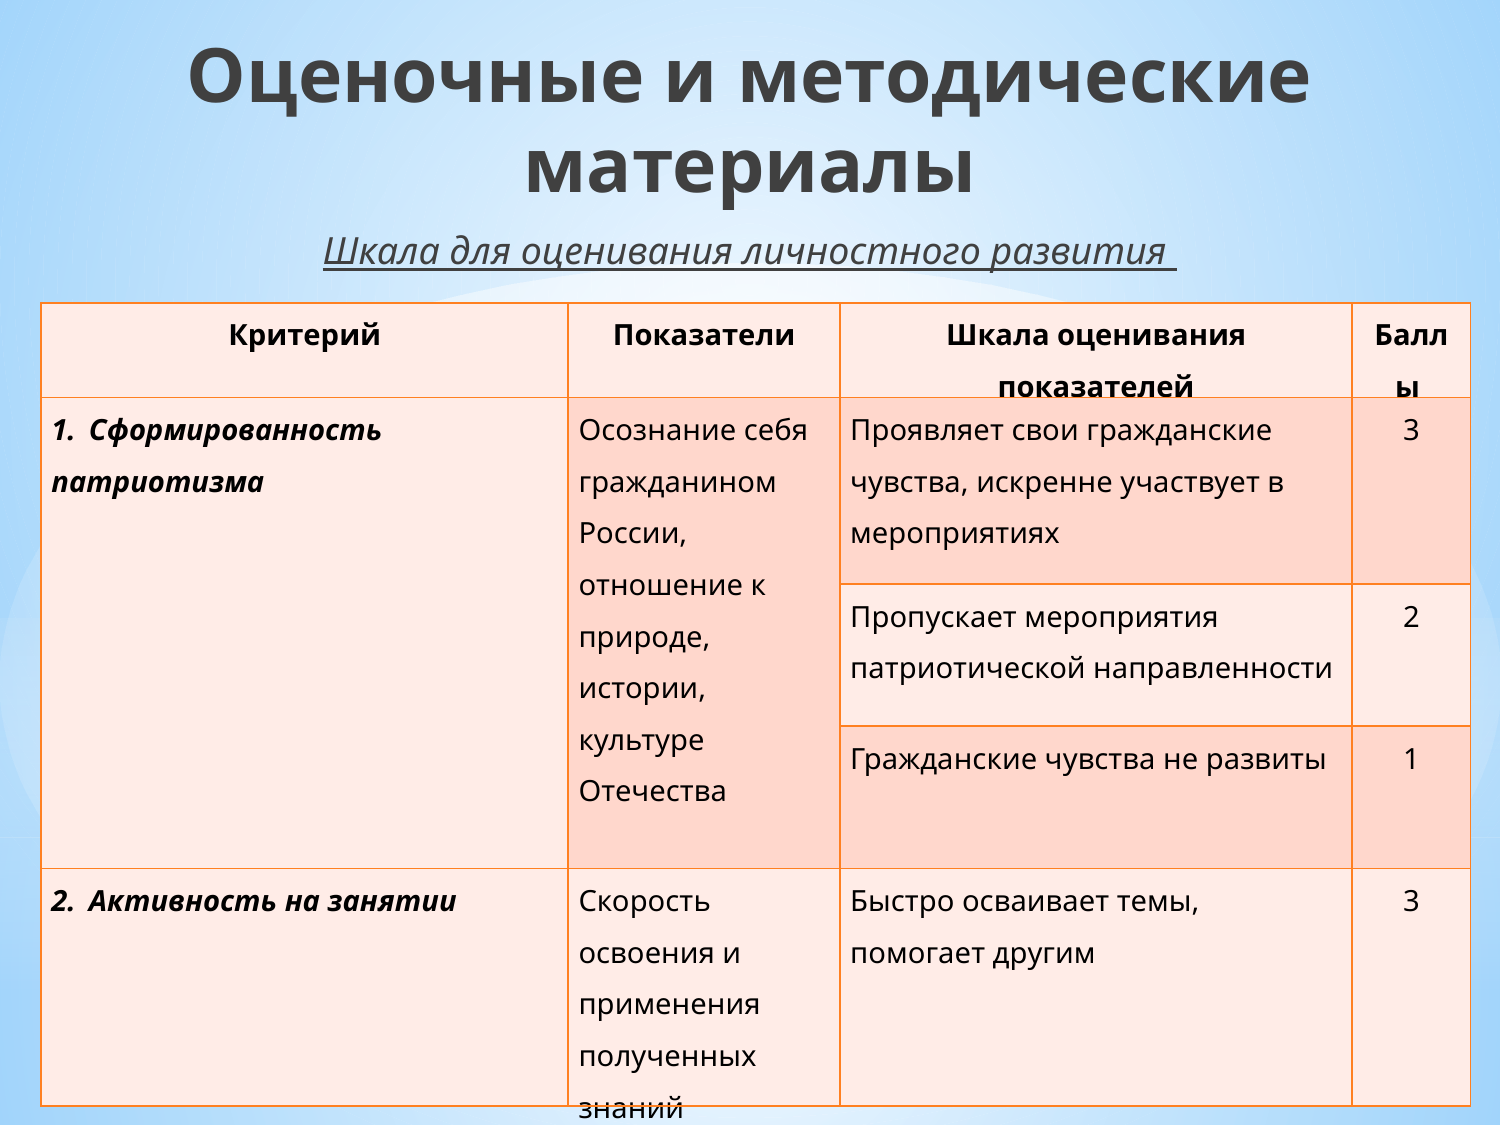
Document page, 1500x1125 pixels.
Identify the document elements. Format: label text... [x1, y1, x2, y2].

table_cell Скорость освоения и применения полученных знаний [569, 869, 839, 1105]
table_header Критерий [42, 304, 567, 397]
table_cell Проявляет свои гражданские чувства, искренне участвует в мероприятиях [841, 398, 1351, 583]
table_header Показатели [569, 304, 839, 397]
table_cell 1 [1353, 727, 1470, 868]
table_cell 2 [1353, 585, 1470, 725]
table_cell Осознание себя гражданином России, отношение к природе, истории, культуре Отечества [569, 398, 839, 868]
table_cell Активность на занятии [42, 869, 567, 1105]
table_cell Пропускает мероприятия патриотической направленности [841, 585, 1351, 725]
table_cell Сформированность патриотизма [42, 398, 567, 868]
table_cell Гражданские чувства не развиты [841, 727, 1351, 868]
table_header Шкала оценивания показателей [841, 304, 1351, 397]
text_box Оценочные и методические материалы [0, 30, 1500, 204]
text_box Шкала для оценивания личностного развития [141, 219, 1359, 280]
table_cell 3 [1353, 869, 1470, 1105]
table_header Баллы [1353, 304, 1470, 397]
table_cell Быстро осваивает темы, помогает другим [841, 869, 1351, 1105]
table_cell 3 [1353, 398, 1470, 583]
